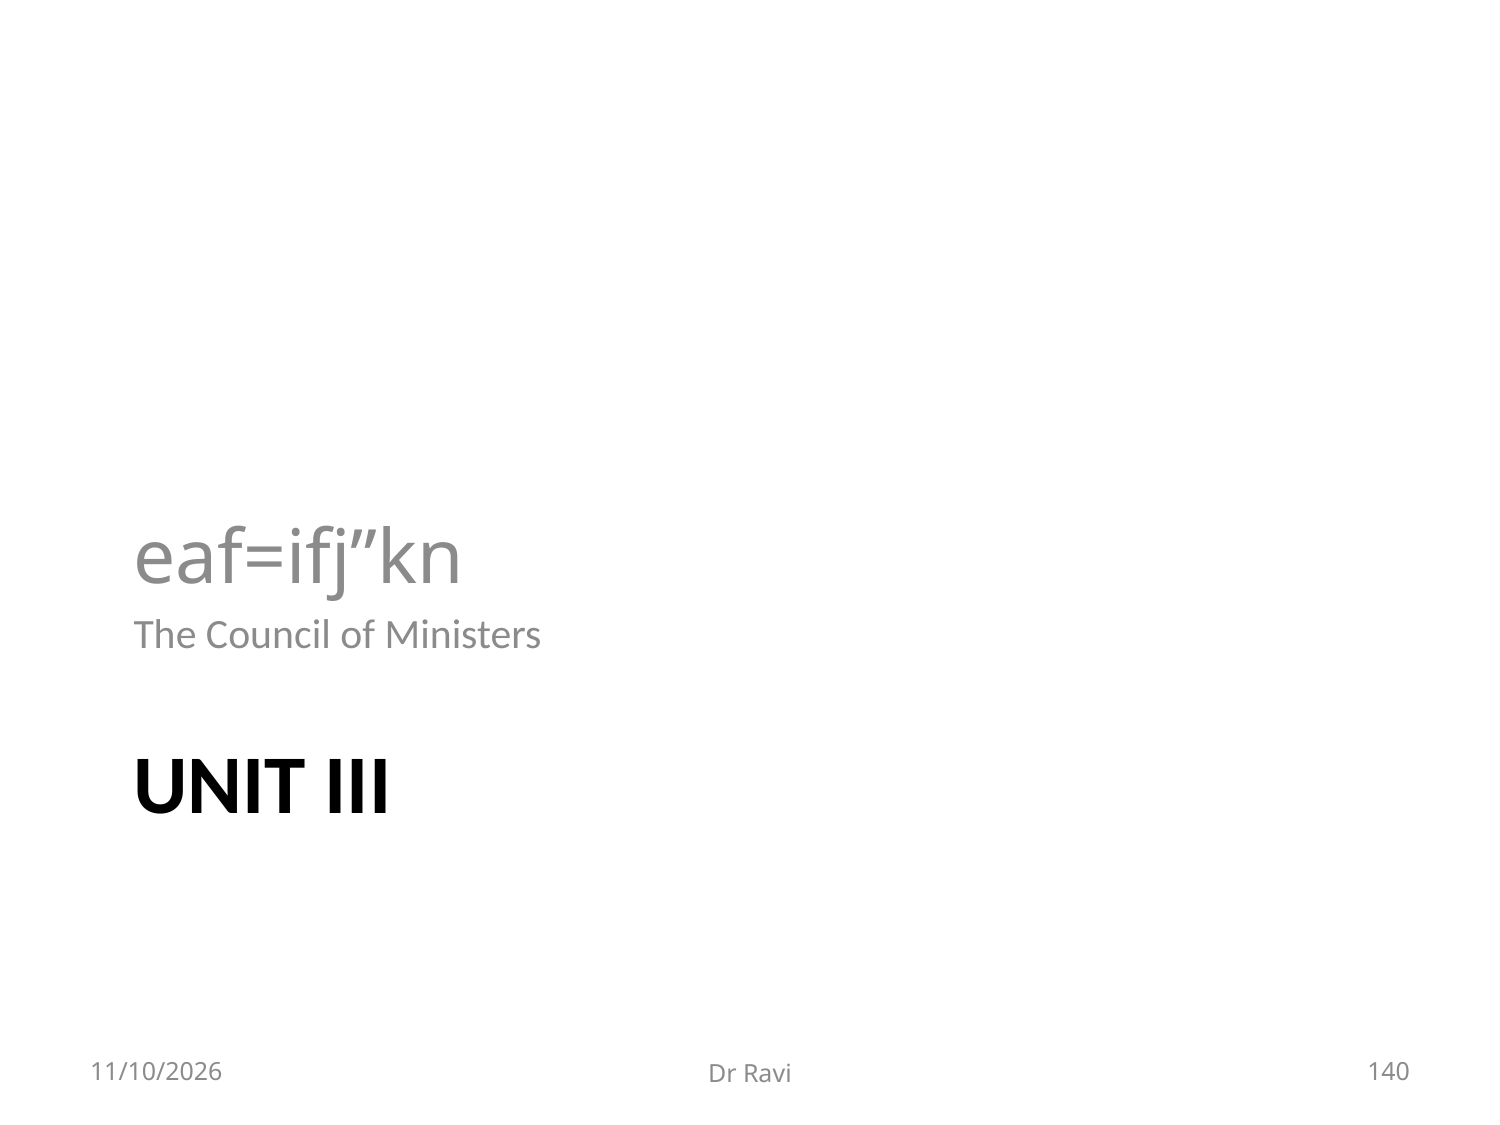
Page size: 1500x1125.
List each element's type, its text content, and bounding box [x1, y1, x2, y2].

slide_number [75, 1042, 425, 1103]
footer Dr Ravi [512, 1042, 988, 1103]
slide_number 140 [1074, 1042, 1425, 1103]
list eaf=ifj”kn The Council of Ministers [118, 476, 1394, 724]
title Unit III [118, 724, 1394, 947]
